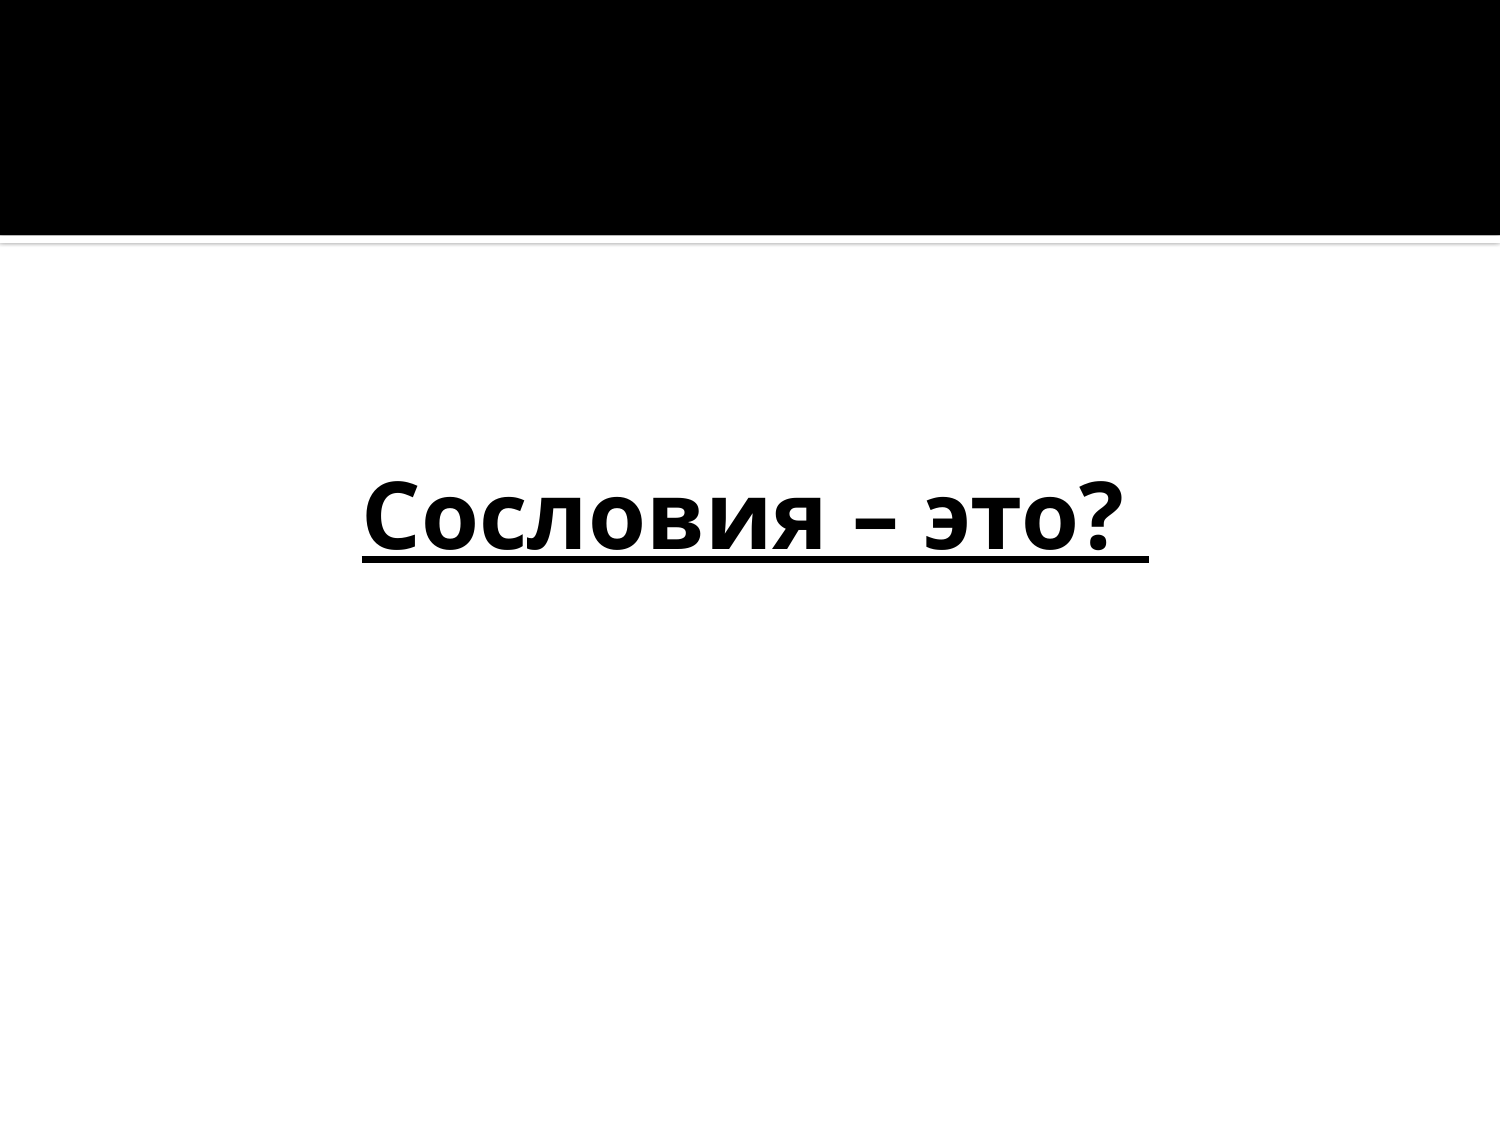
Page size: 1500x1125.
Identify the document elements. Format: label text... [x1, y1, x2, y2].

title Сословия – это? [76, 408, 1427, 615]
